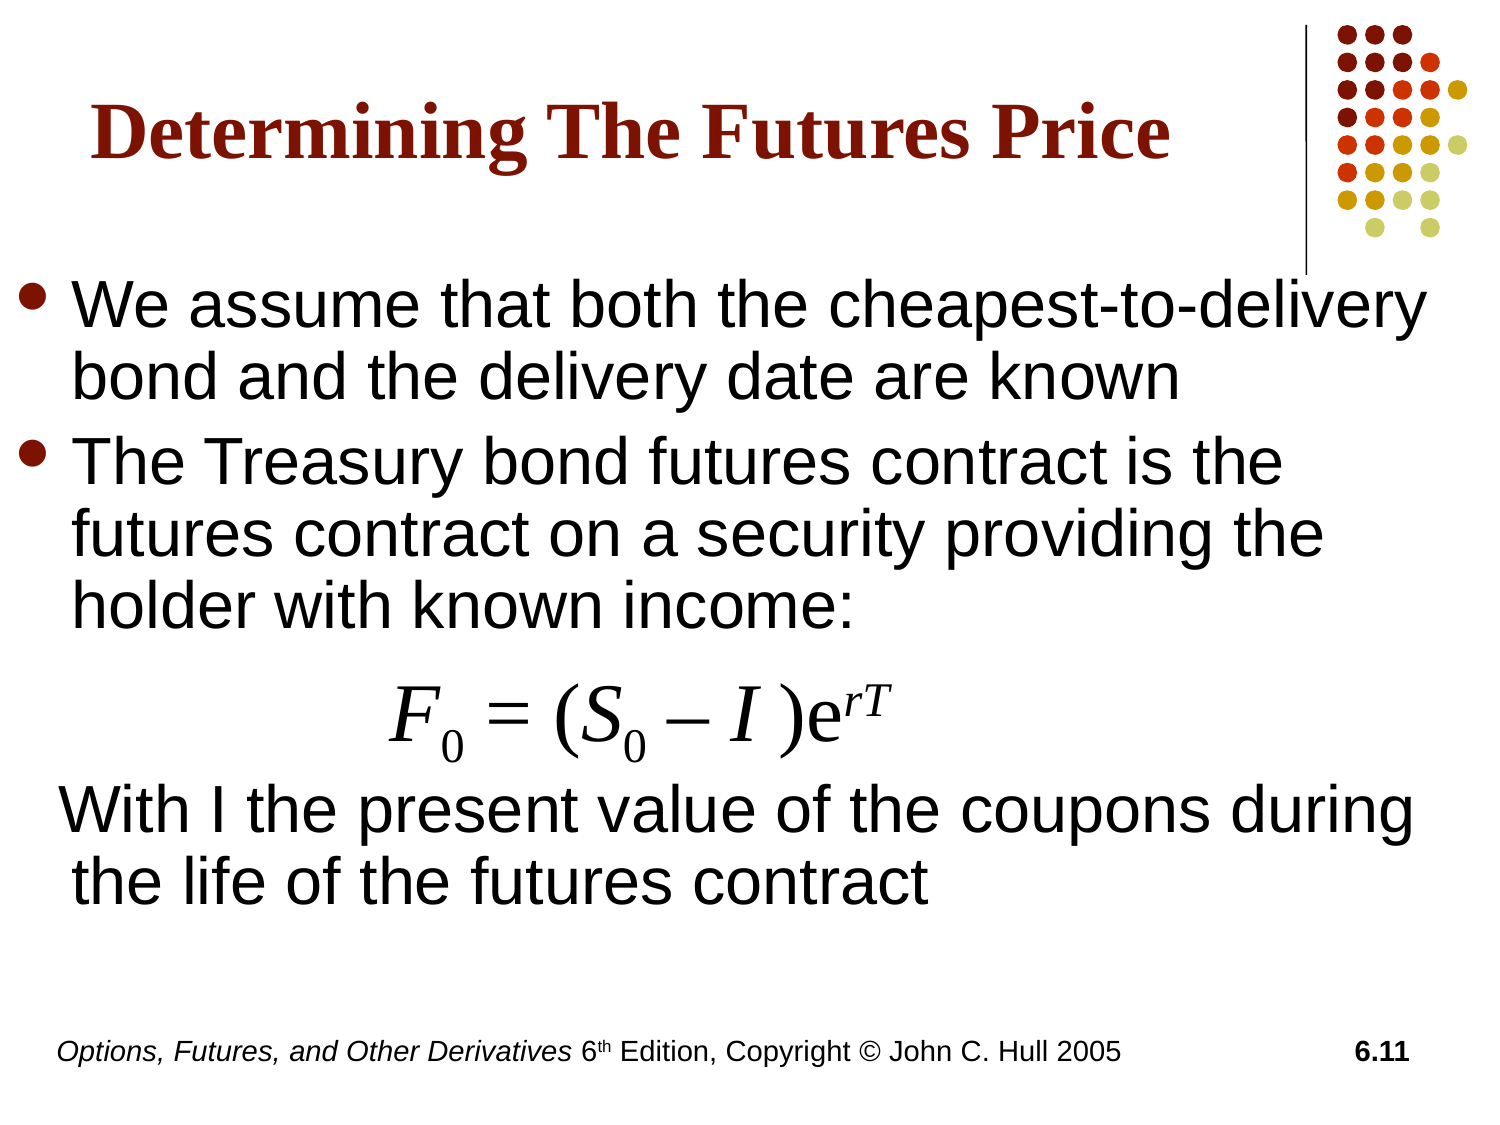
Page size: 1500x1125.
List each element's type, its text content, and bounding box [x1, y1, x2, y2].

slide_number 6.11 [1074, 1024, 1426, 1101]
list We assume that both the cheapest-to-delivery bond and the delivery date are known The Treasury bond futures contract is the futures contract on a security providing the holder with known income: F0 = (S0 – I )erT With I the present value of the coupons during the life of the futures contract [0, 262, 1500, 983]
title Determining The Futures Price [74, 19, 1313, 233]
footer Options, Futures, and Other Derivatives 6th Edition, Copyright © John C. Hull 2005 [40, 1024, 1074, 1101]
